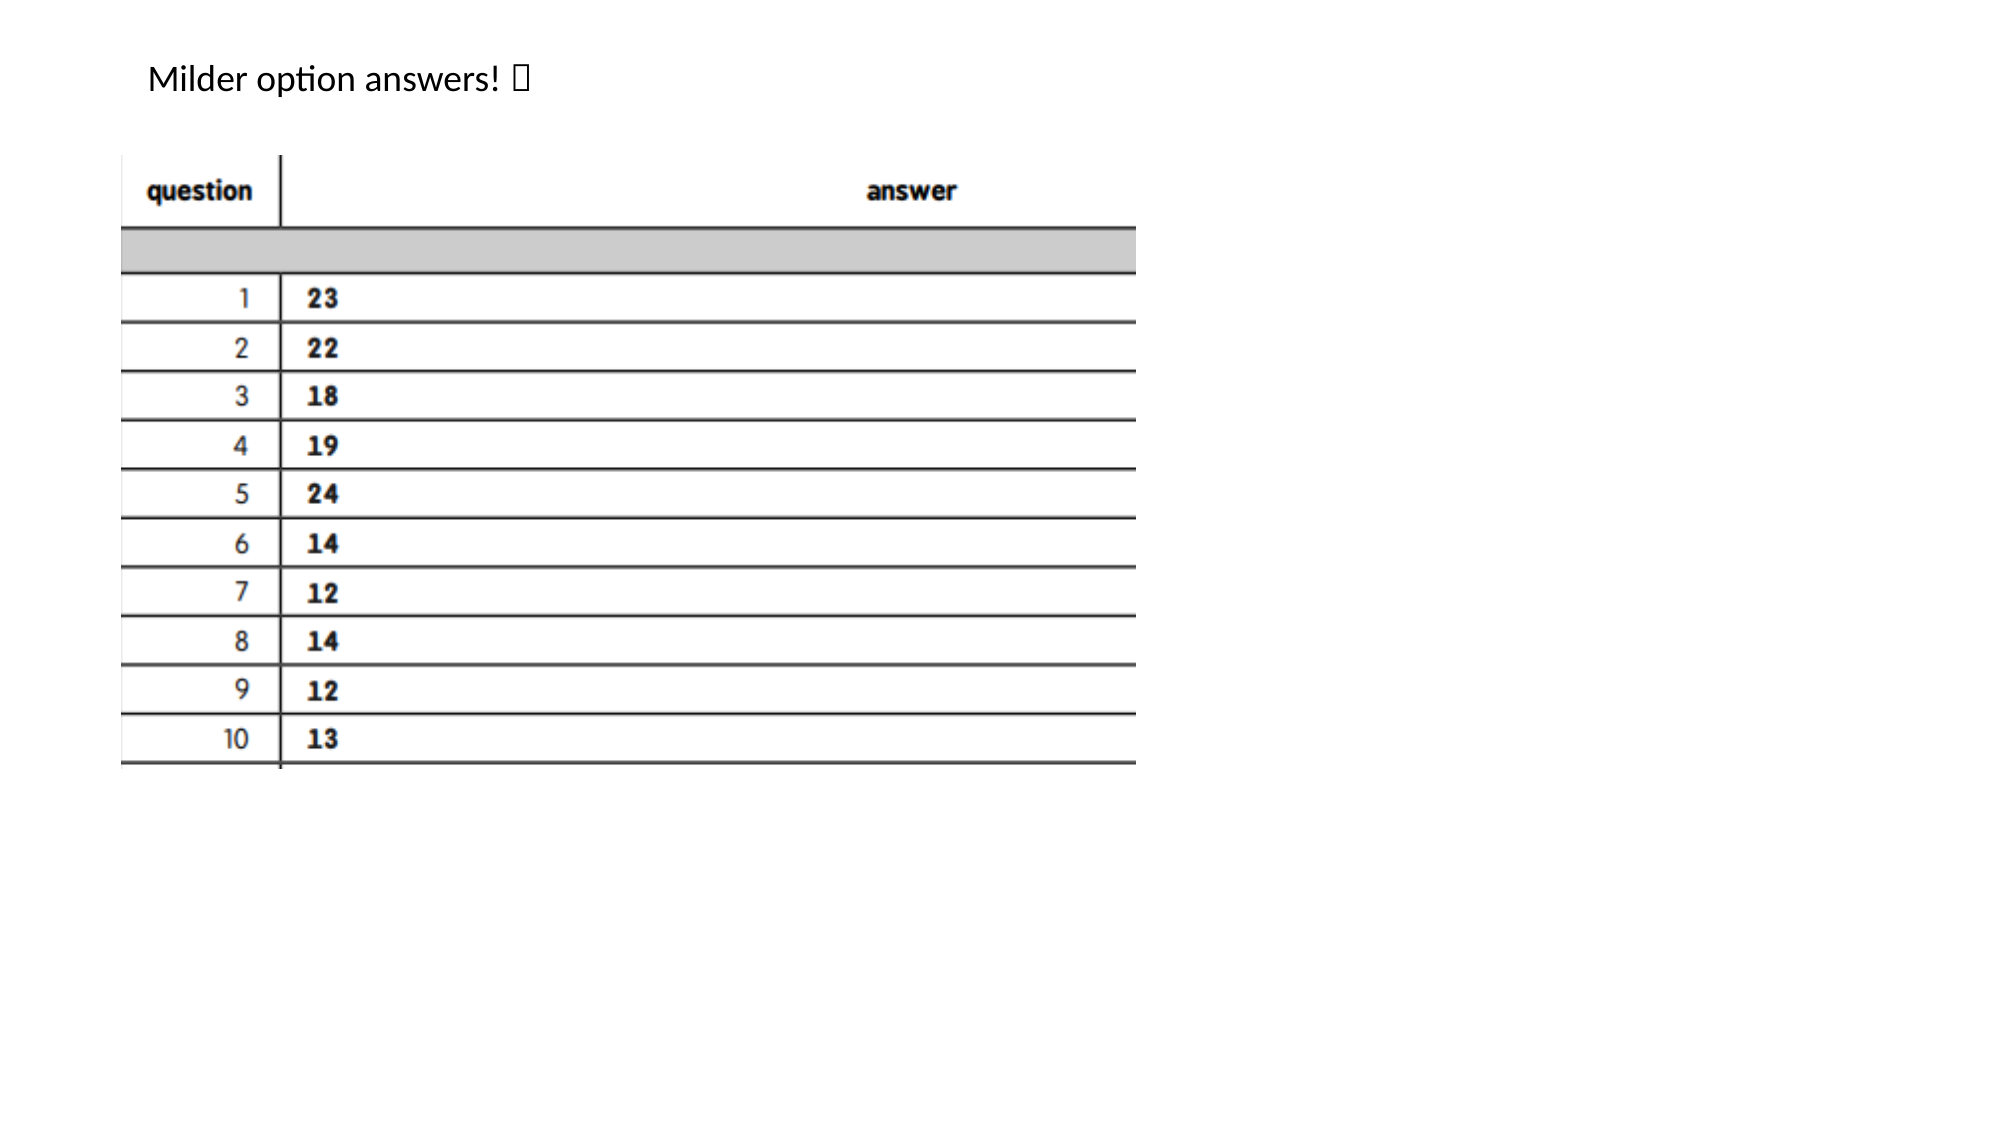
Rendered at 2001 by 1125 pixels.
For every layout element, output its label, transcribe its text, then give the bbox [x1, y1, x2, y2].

text_box Milder option answers!  [132, 47, 1211, 107]
picture [121, 155, 1136, 769]
